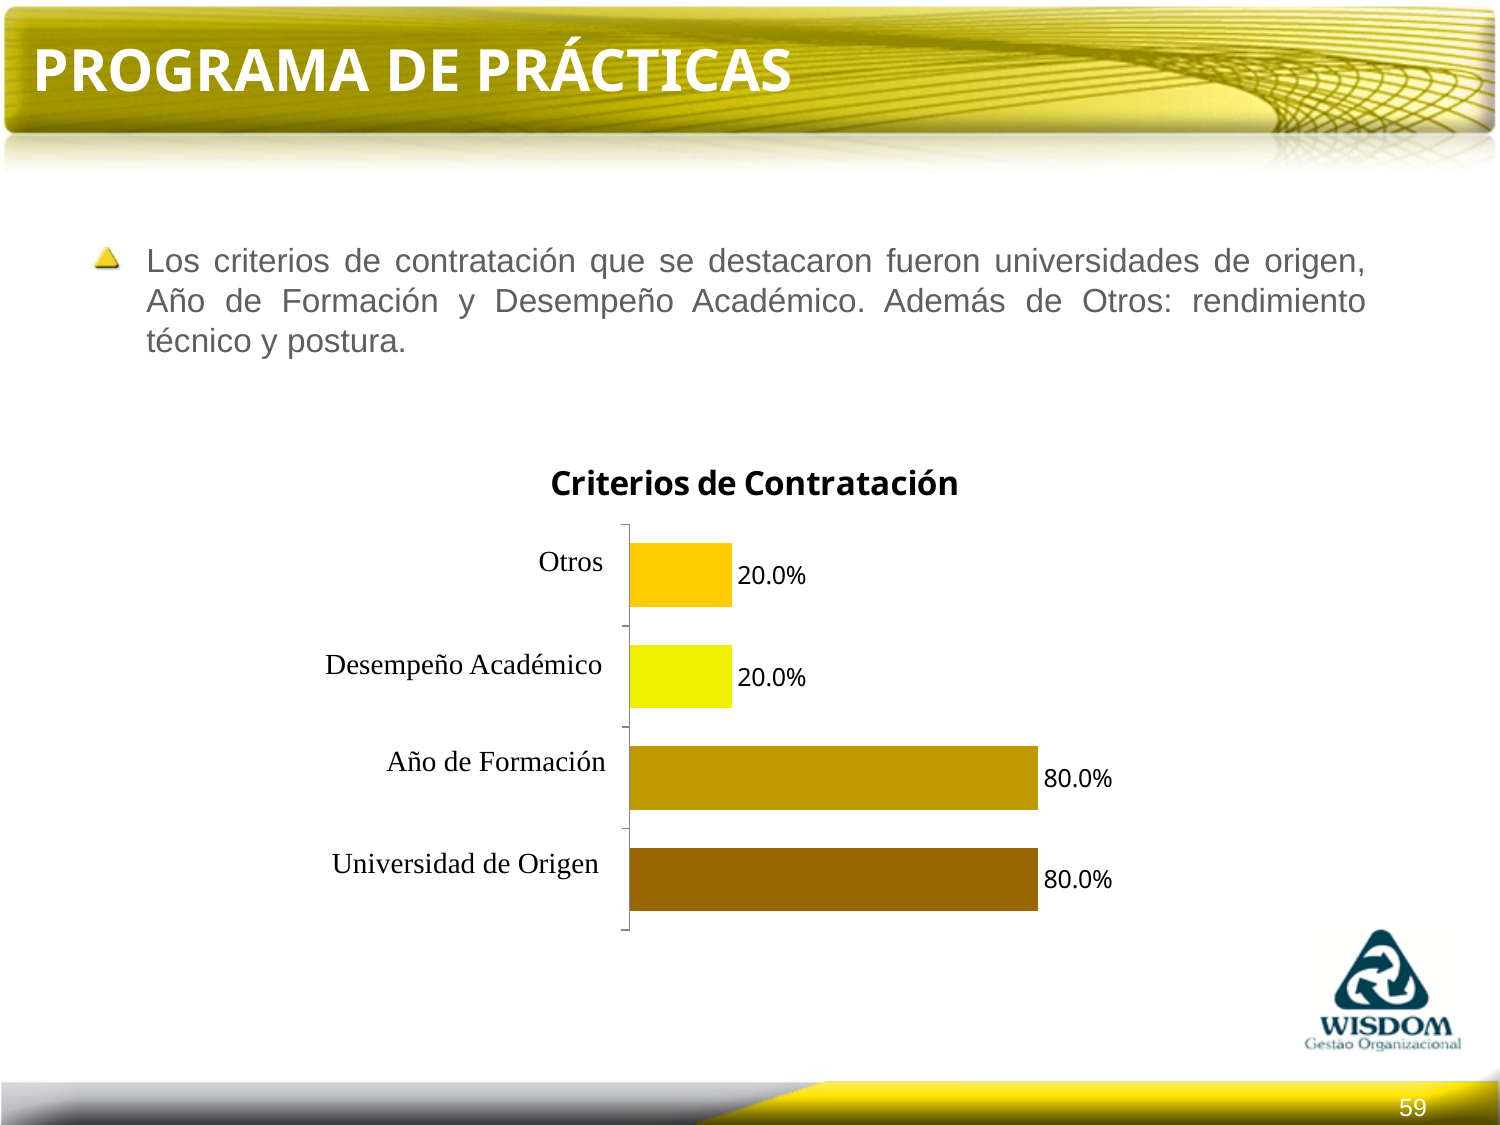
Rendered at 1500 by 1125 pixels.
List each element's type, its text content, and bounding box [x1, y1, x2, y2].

list Los criterios de contratación que se destacaron fueron universidades de origen, Año de Formación y Desempeño Académico. Además de Otros: rendimiento técnico y postura. [75, 231, 1383, 367]
chart [300, 432, 1210, 941]
picture [0, 0, 1500, 1125]
title Programa de Prácticas [17, 33, 1336, 104]
